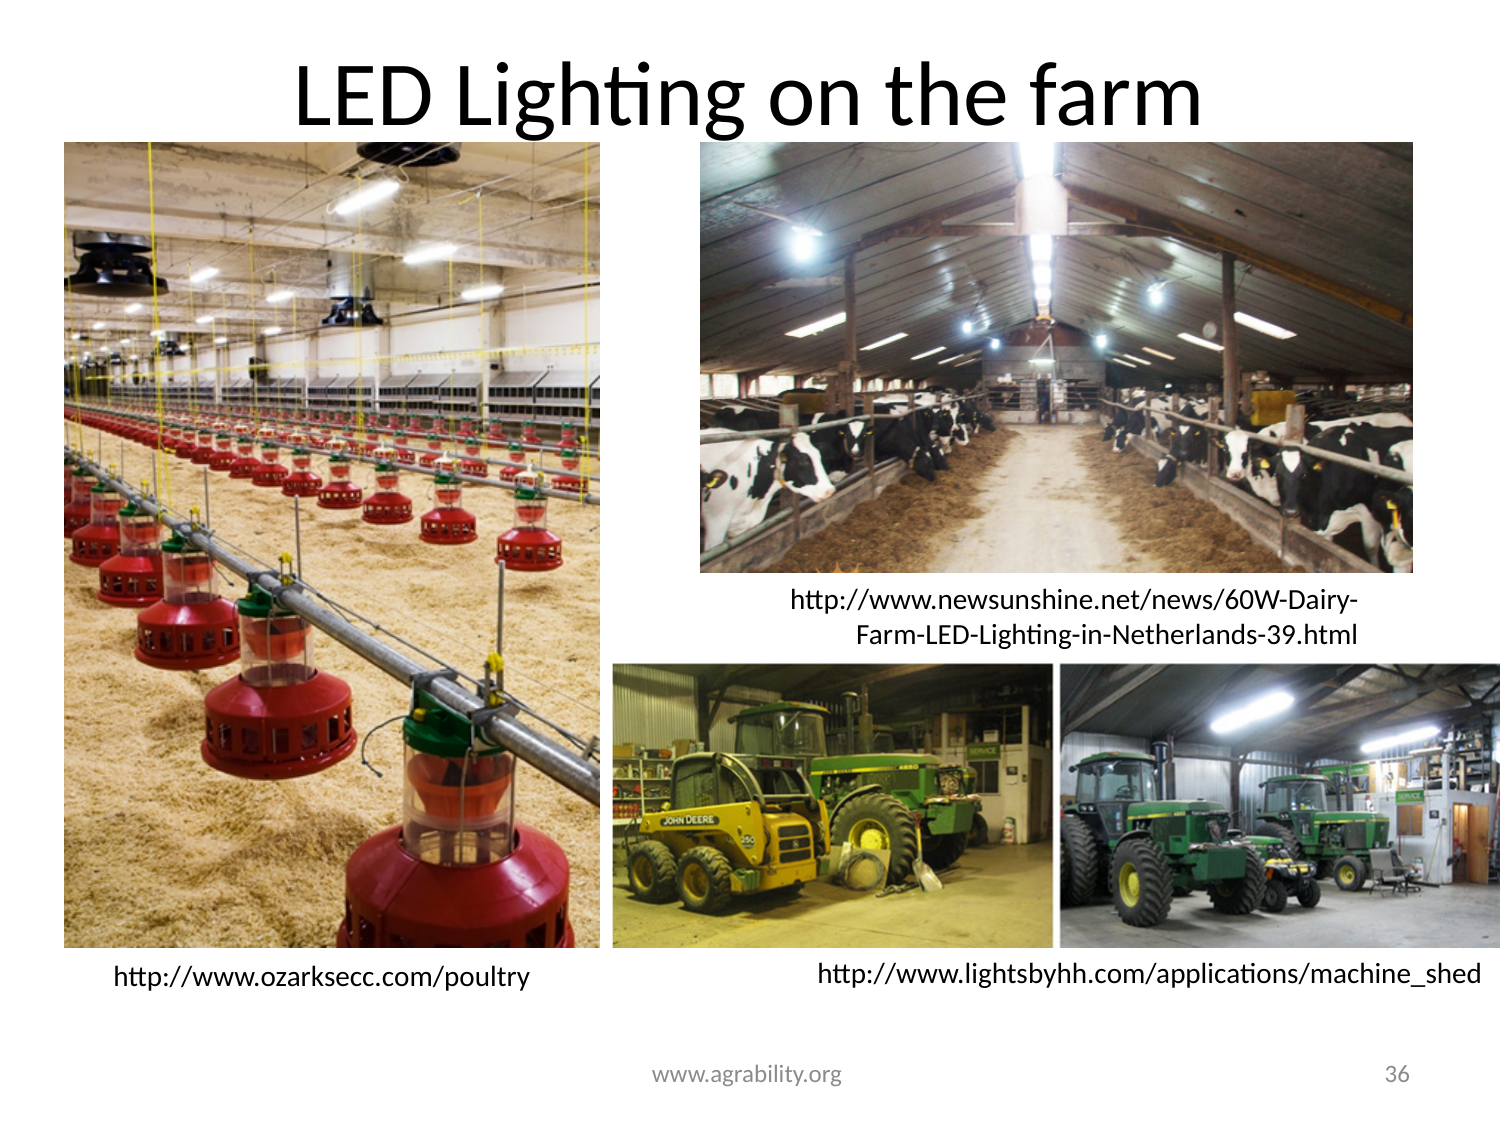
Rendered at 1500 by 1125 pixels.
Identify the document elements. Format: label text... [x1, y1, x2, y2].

text_box http://www.newsunshine.net/news/60W-Dairy-Farm-LED-Lighting-in-Netherlands-39.html [739, 580, 1374, 658]
text_box http://www.ozarksecc.com/poultry [98, 956, 546, 1000]
picture [700, 142, 1413, 573]
title LED Lighting on the farm [75, 0, 1425, 183]
text_box http://www.lightsbyhh.com/applications/machine_shed [608, 952, 1498, 997]
picture [612, 660, 1500, 948]
slide_number 36 [1074, 1042, 1425, 1103]
picture [63, 142, 600, 948]
footer www.agrability.org [512, 1042, 988, 1103]
